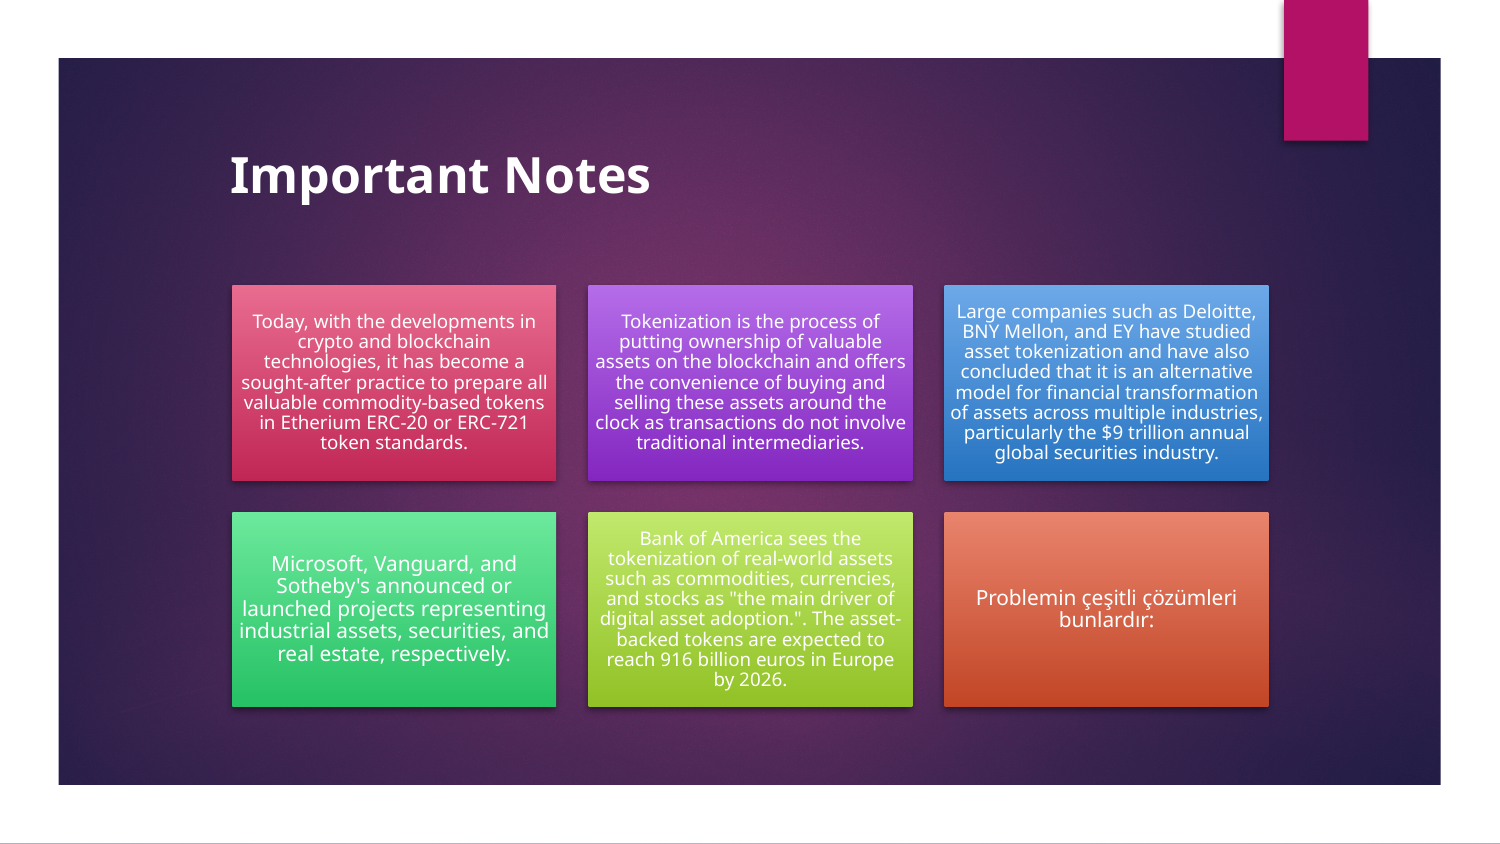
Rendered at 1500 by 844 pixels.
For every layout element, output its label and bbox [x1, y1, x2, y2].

text_box [0, 0, 1500, 844]
text_box [158, 285, 1343, 708]
